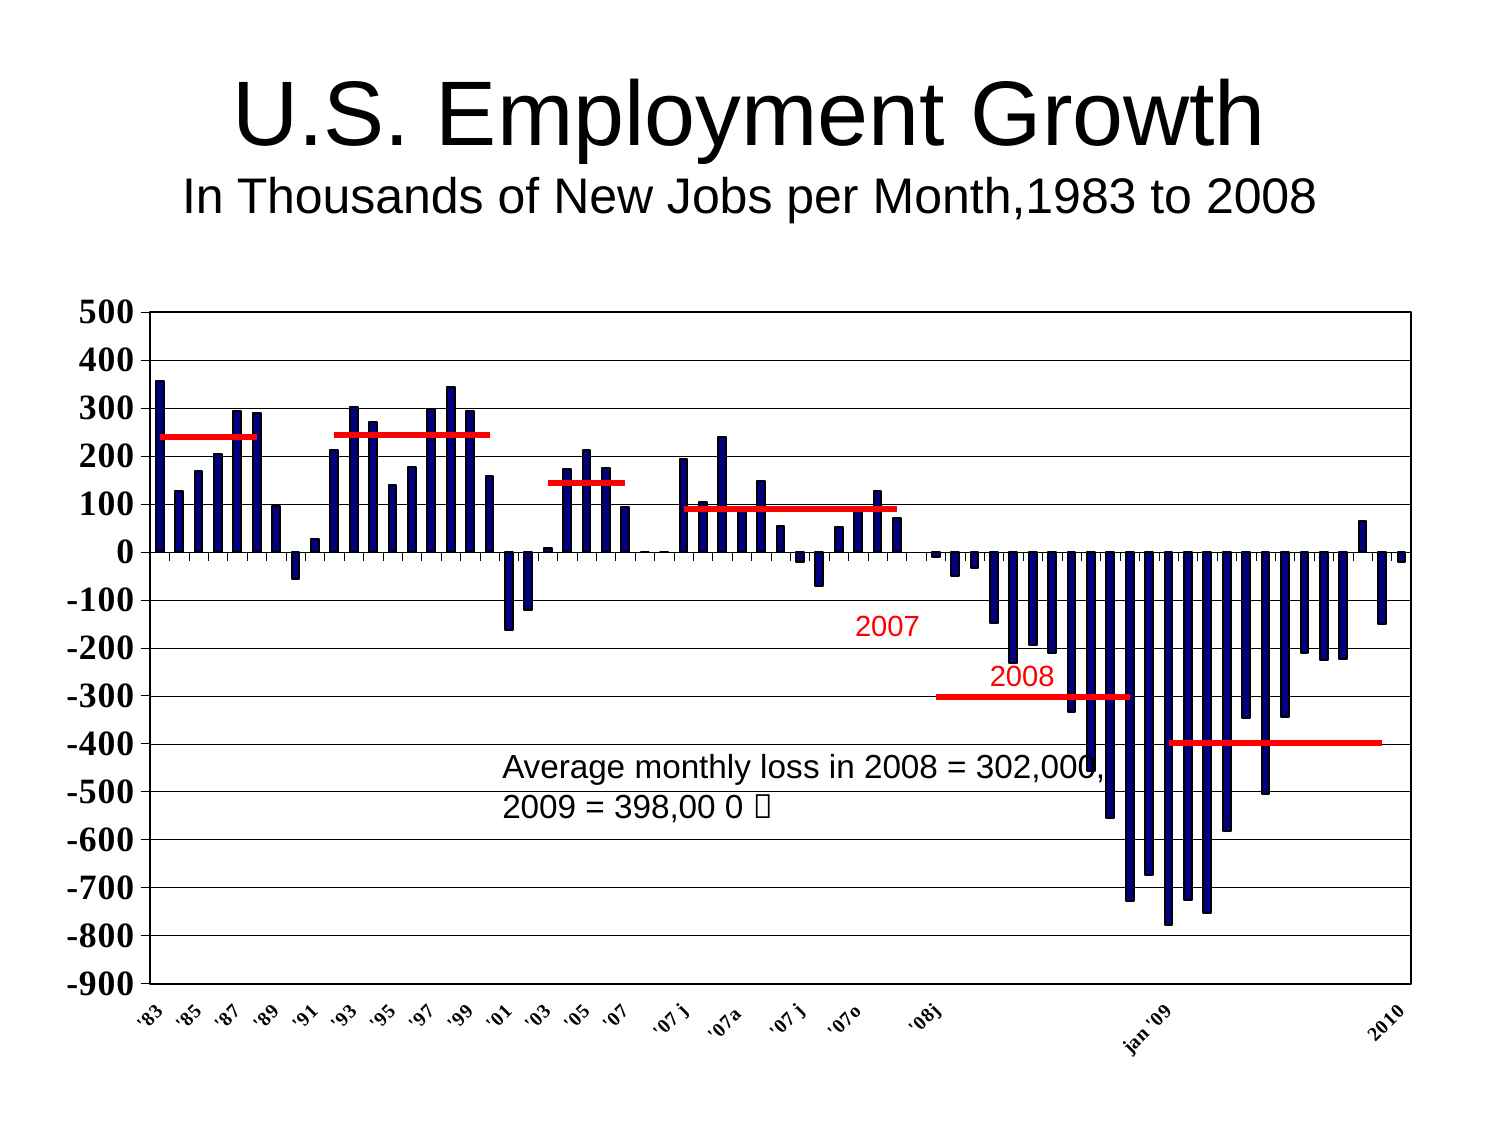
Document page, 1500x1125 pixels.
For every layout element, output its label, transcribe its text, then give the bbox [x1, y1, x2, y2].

chart [24, 287, 1438, 1076]
title U.S. Employment Growth In Thousands of New Jobs per Month,1983 to 2008 [74, 44, 1426, 233]
